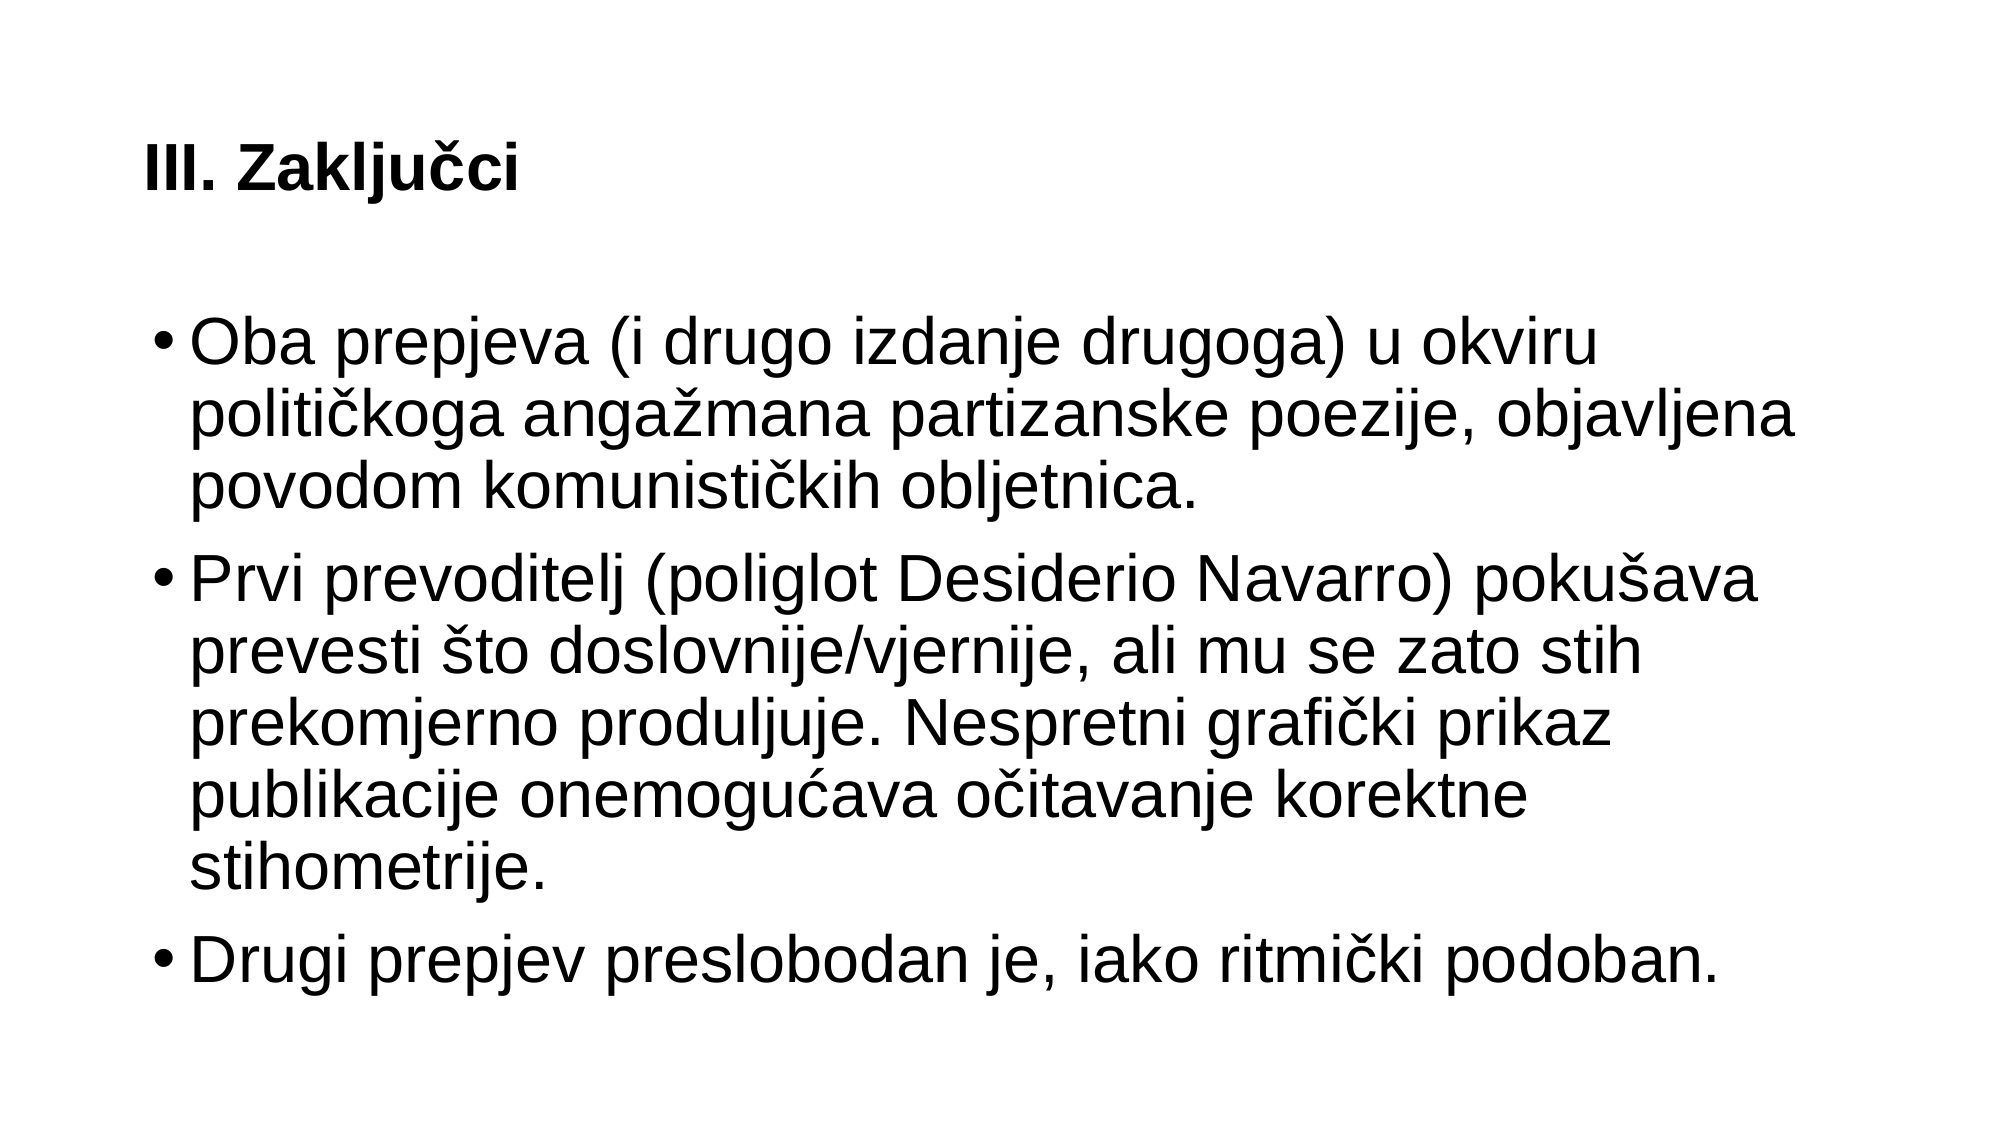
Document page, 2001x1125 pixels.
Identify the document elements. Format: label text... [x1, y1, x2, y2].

title III. Zaključci [128, 59, 1872, 278]
list Oba prepjeva (i drugo izdanje drugoga) u okviru političkoga angažmana partizanske poezije, objavljena povodom komunističkih obljetnica. Prvi prevoditelj (poliglot Desiderio Navarro) pokušava prevesti što doslovnije/vjernije, ali mu se zato stih prekomjerno produljuje. Nespretni grafički prikaz publikacije onemogućava očitavanje korektne stihometrije. Drugi prepjev preslobodan je, iako ritmički podoban. [137, 299, 1863, 1014]
